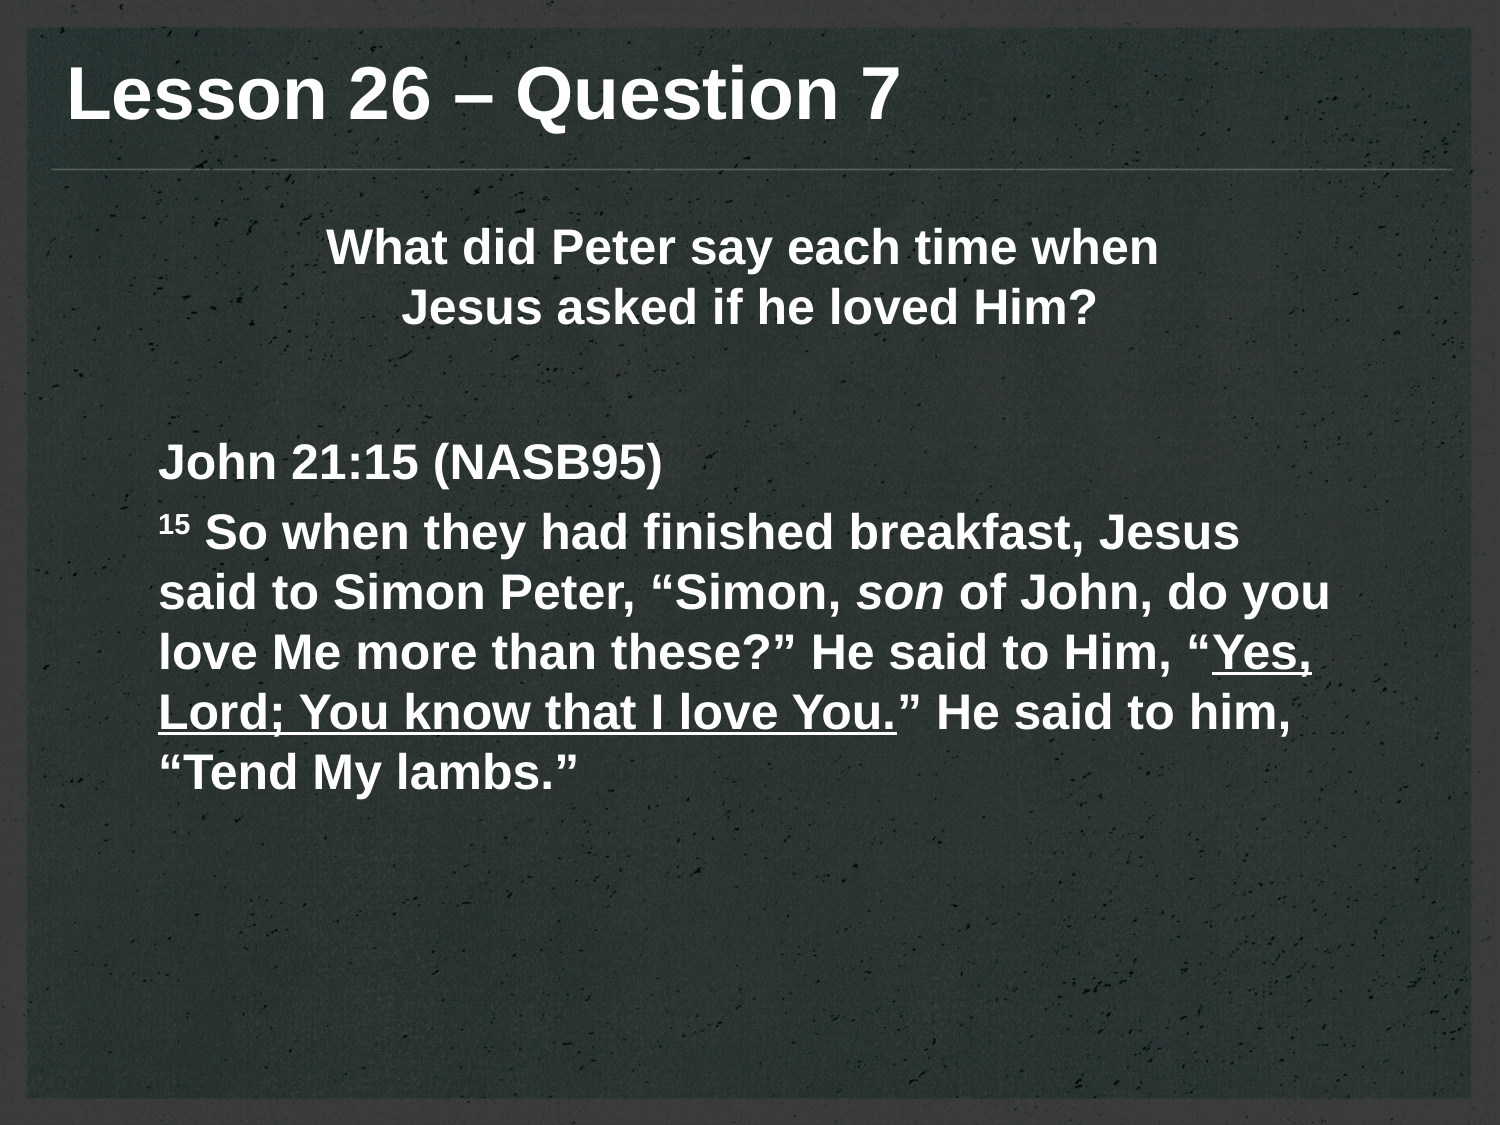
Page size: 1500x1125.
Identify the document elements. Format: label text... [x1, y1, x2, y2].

text_box [0, 343, 1500, 1125]
text_box What did Peter say each time when Jesus asked if he loved Him? [0, 207, 1500, 343]
text_box John 21:15 (NASB95) 15 So when they had finished breakfast, Jesus said to Simon Peter, “Simon, son of John, do you love Me more than these?” He said to Him, “Yes, Lord; You know that I love You.” He said to him, “Tend My lambs.” [143, 421, 1357, 807]
text_box Lesson 26 – Question 7 [51, 37, 1449, 150]
text_box [0, 0, 1500, 207]
